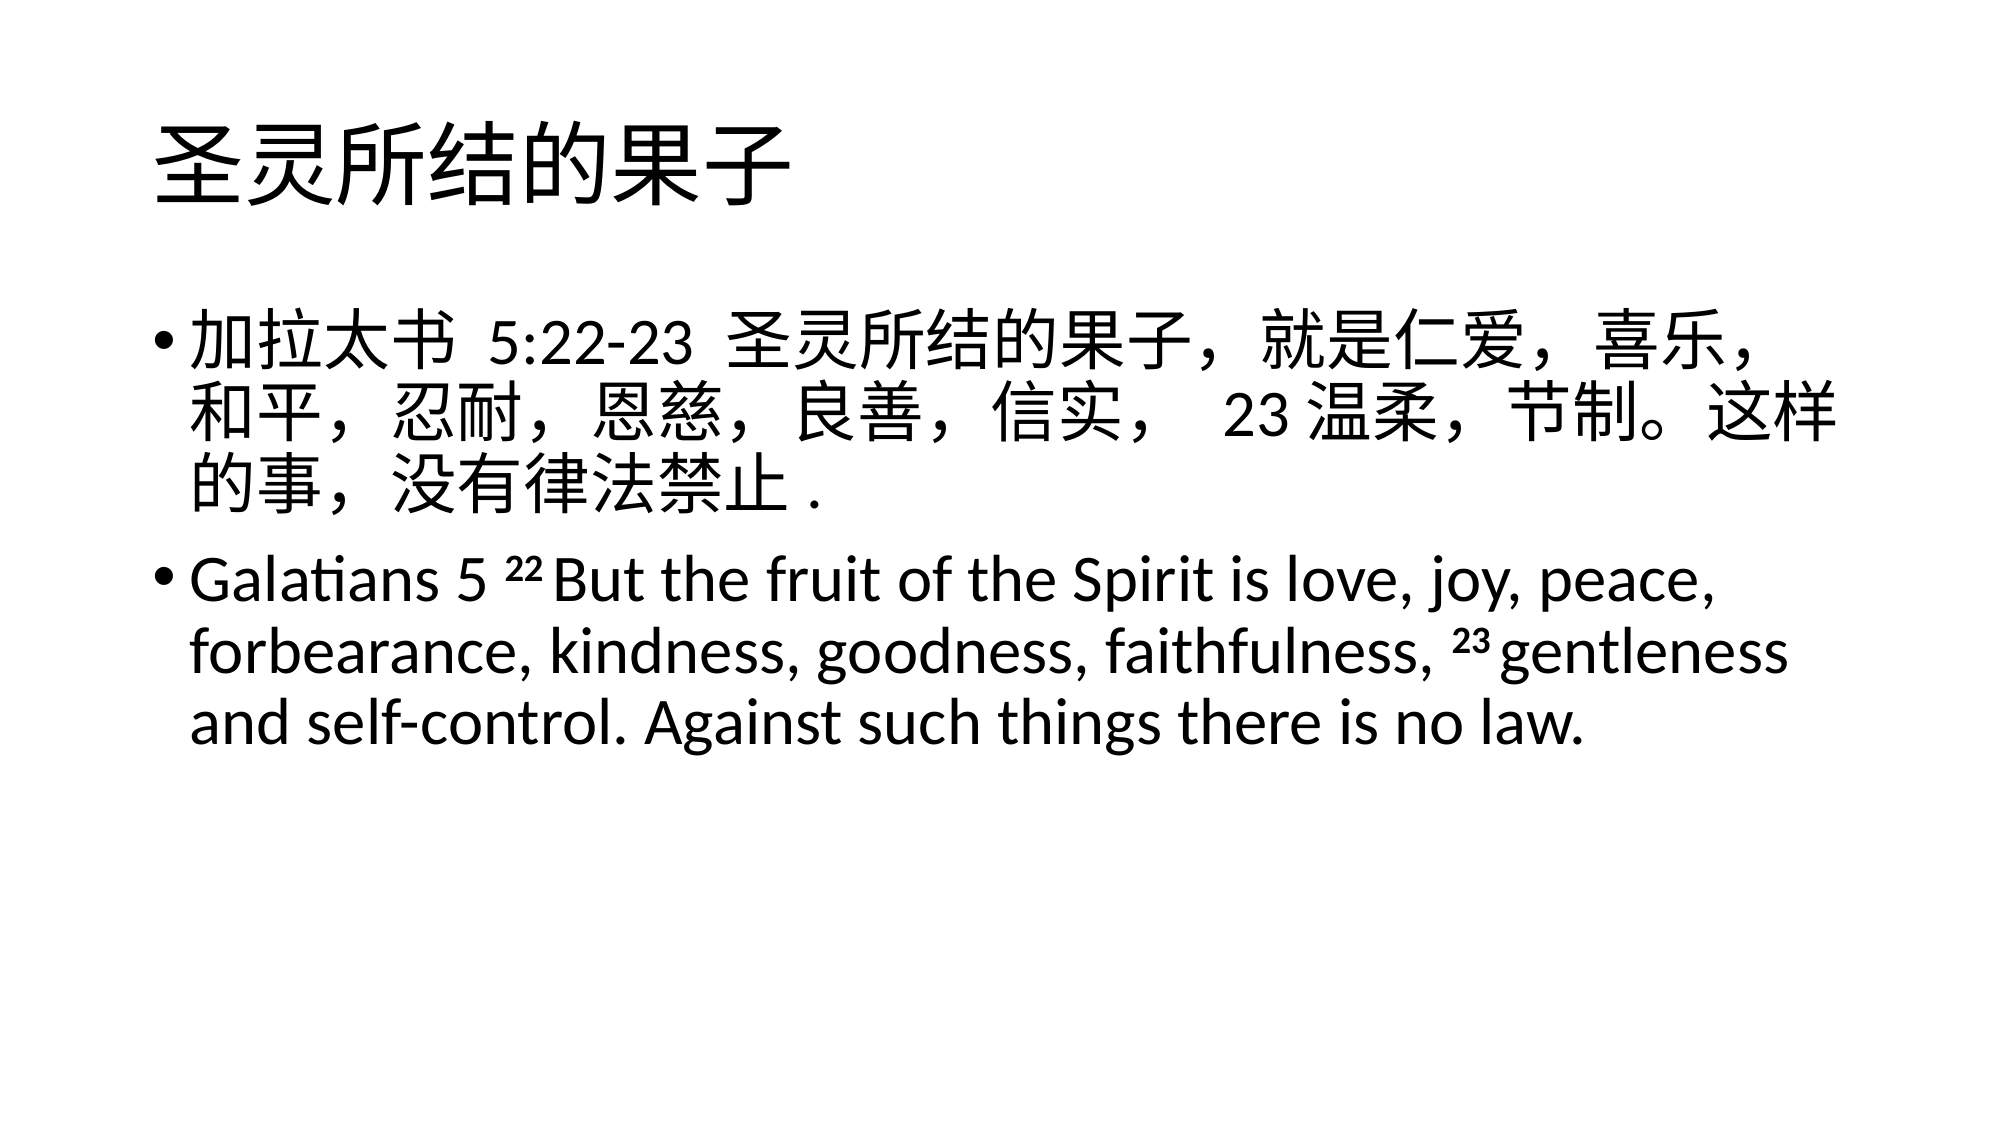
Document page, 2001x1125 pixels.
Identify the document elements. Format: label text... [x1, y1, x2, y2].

list 加拉太书 5:22-23 圣灵所结的果子，就是仁爱，喜乐，和平，忍耐，恩慈，良善，信实， 23温柔，节制。这样的事，没有律法禁止. Galatians 5 22 But the fruit of the Spirit is love, joy, peace, forbearance, kindness, goodness, faithfulness, 23 gentleness and self-control. Against such things there is no law. [137, 299, 1863, 1014]
title 圣灵所结的果子 [137, 59, 1863, 278]
